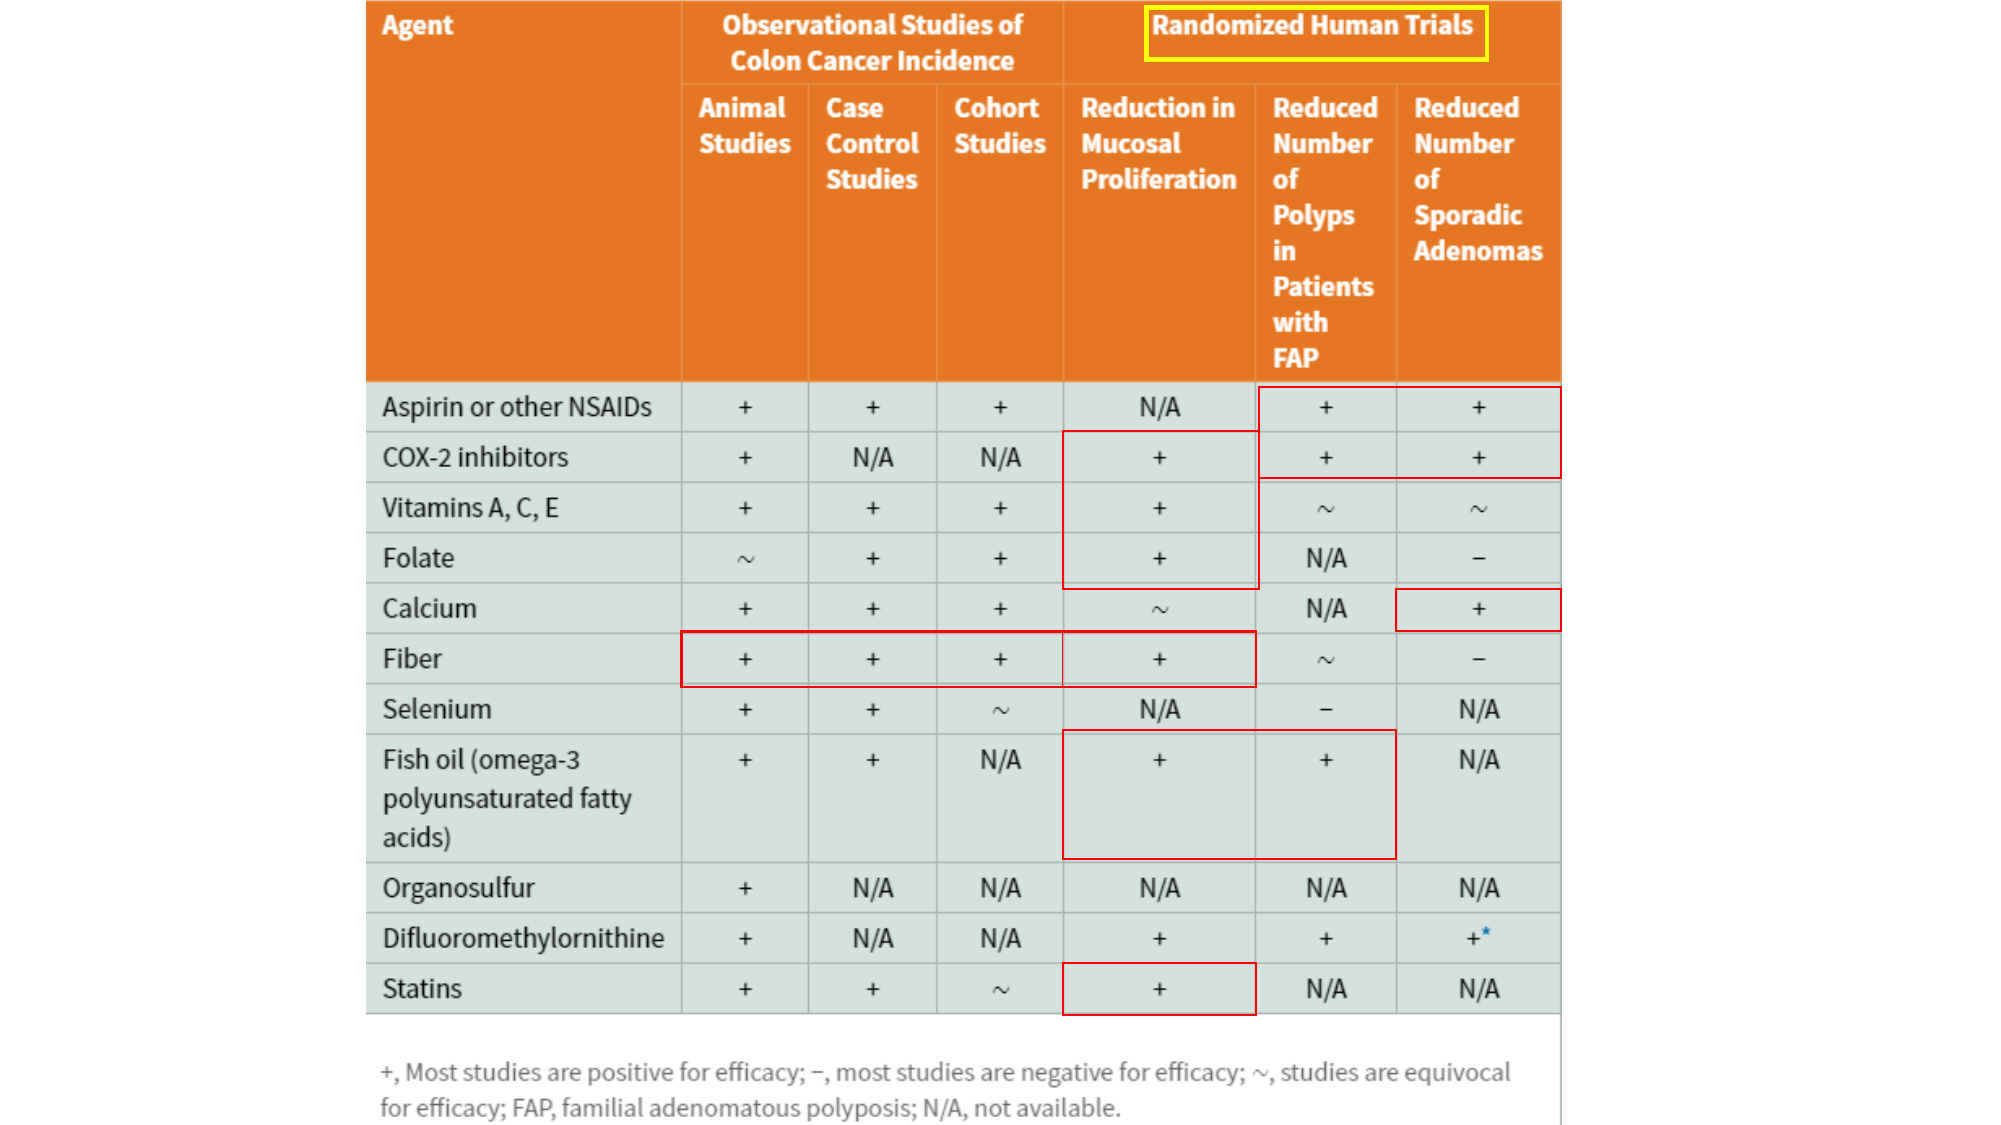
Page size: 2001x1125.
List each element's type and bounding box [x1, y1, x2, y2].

picture [366, 0, 1562, 1125]
